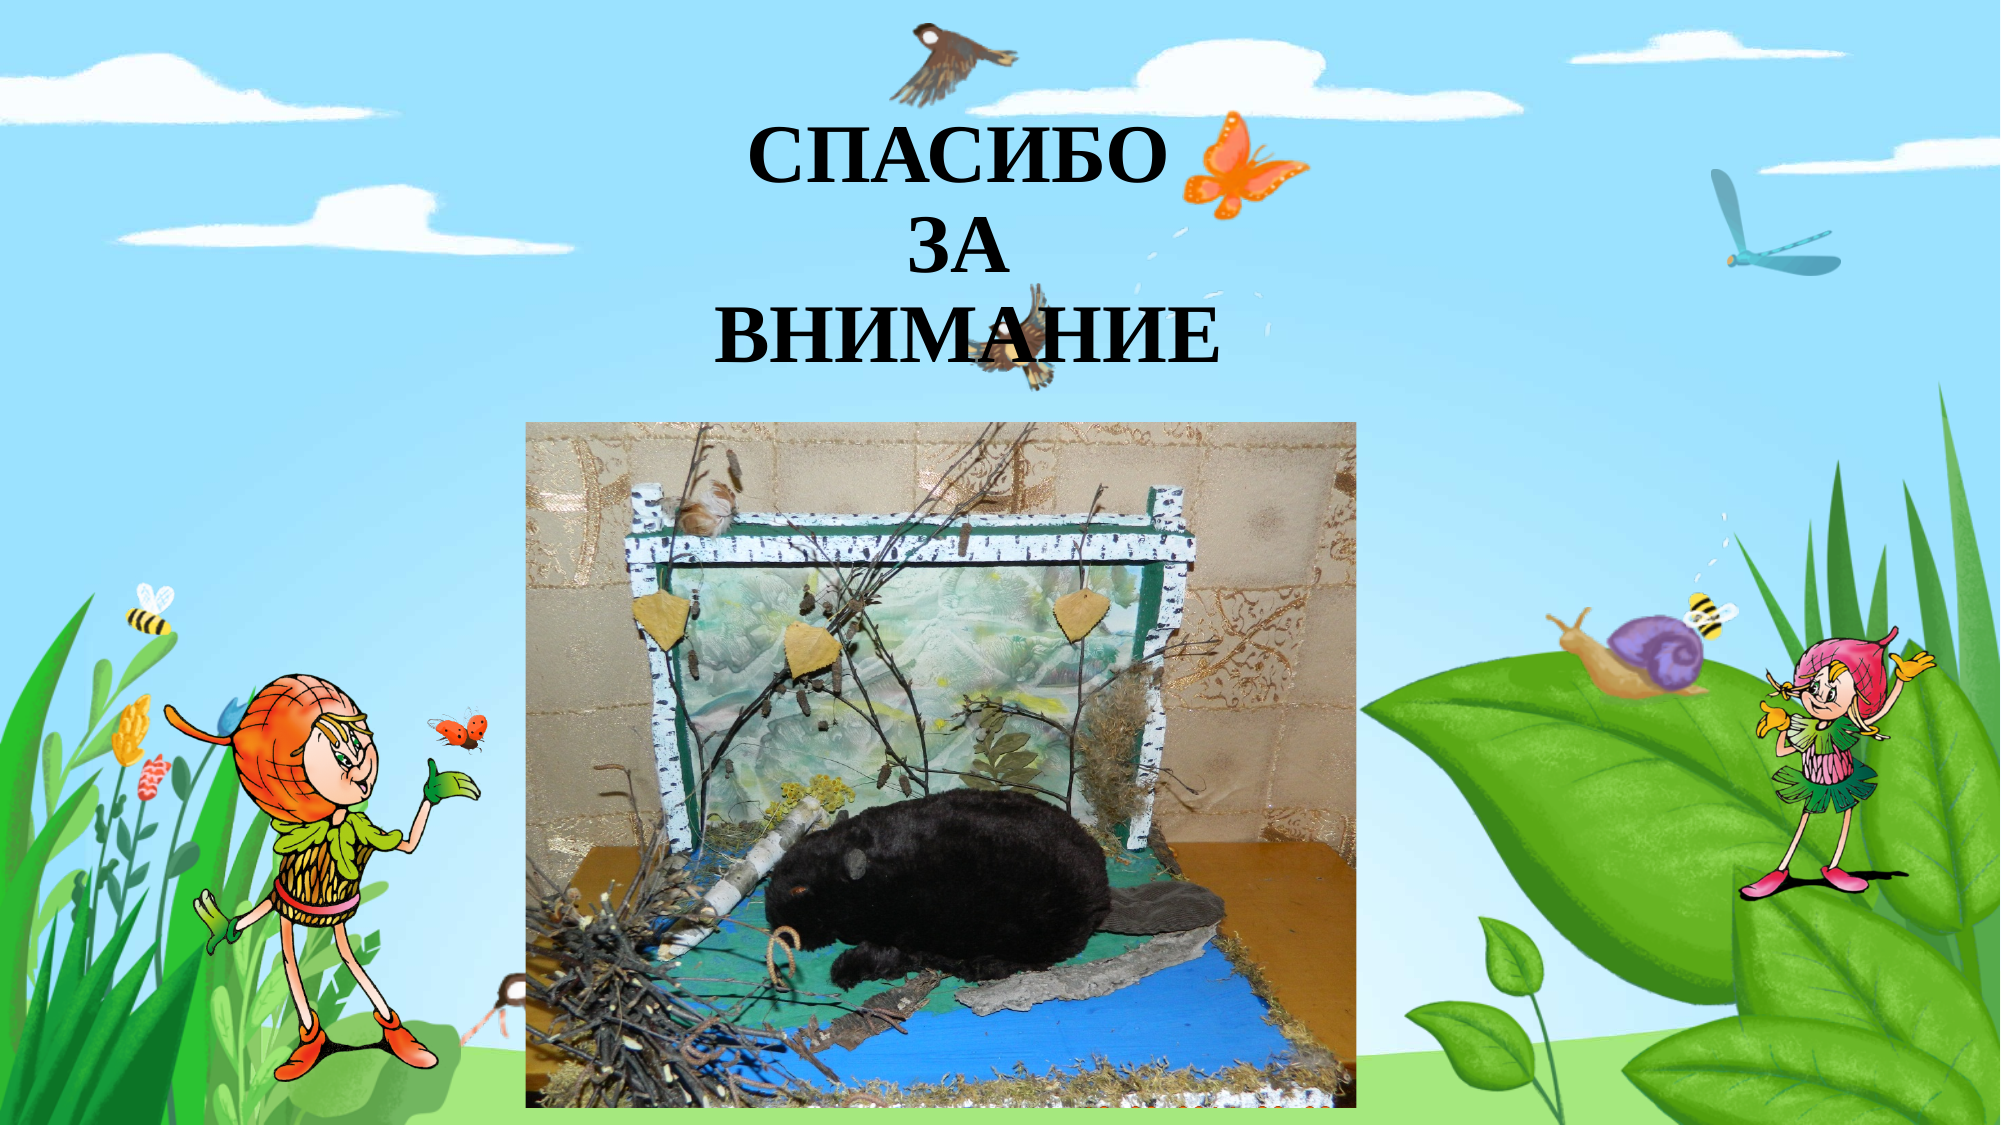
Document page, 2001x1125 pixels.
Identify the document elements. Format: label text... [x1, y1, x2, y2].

picture [0, 0, 2001, 1125]
title СПАСИБО ЗА ВНИМАНИЕ [432, 102, 1505, 429]
